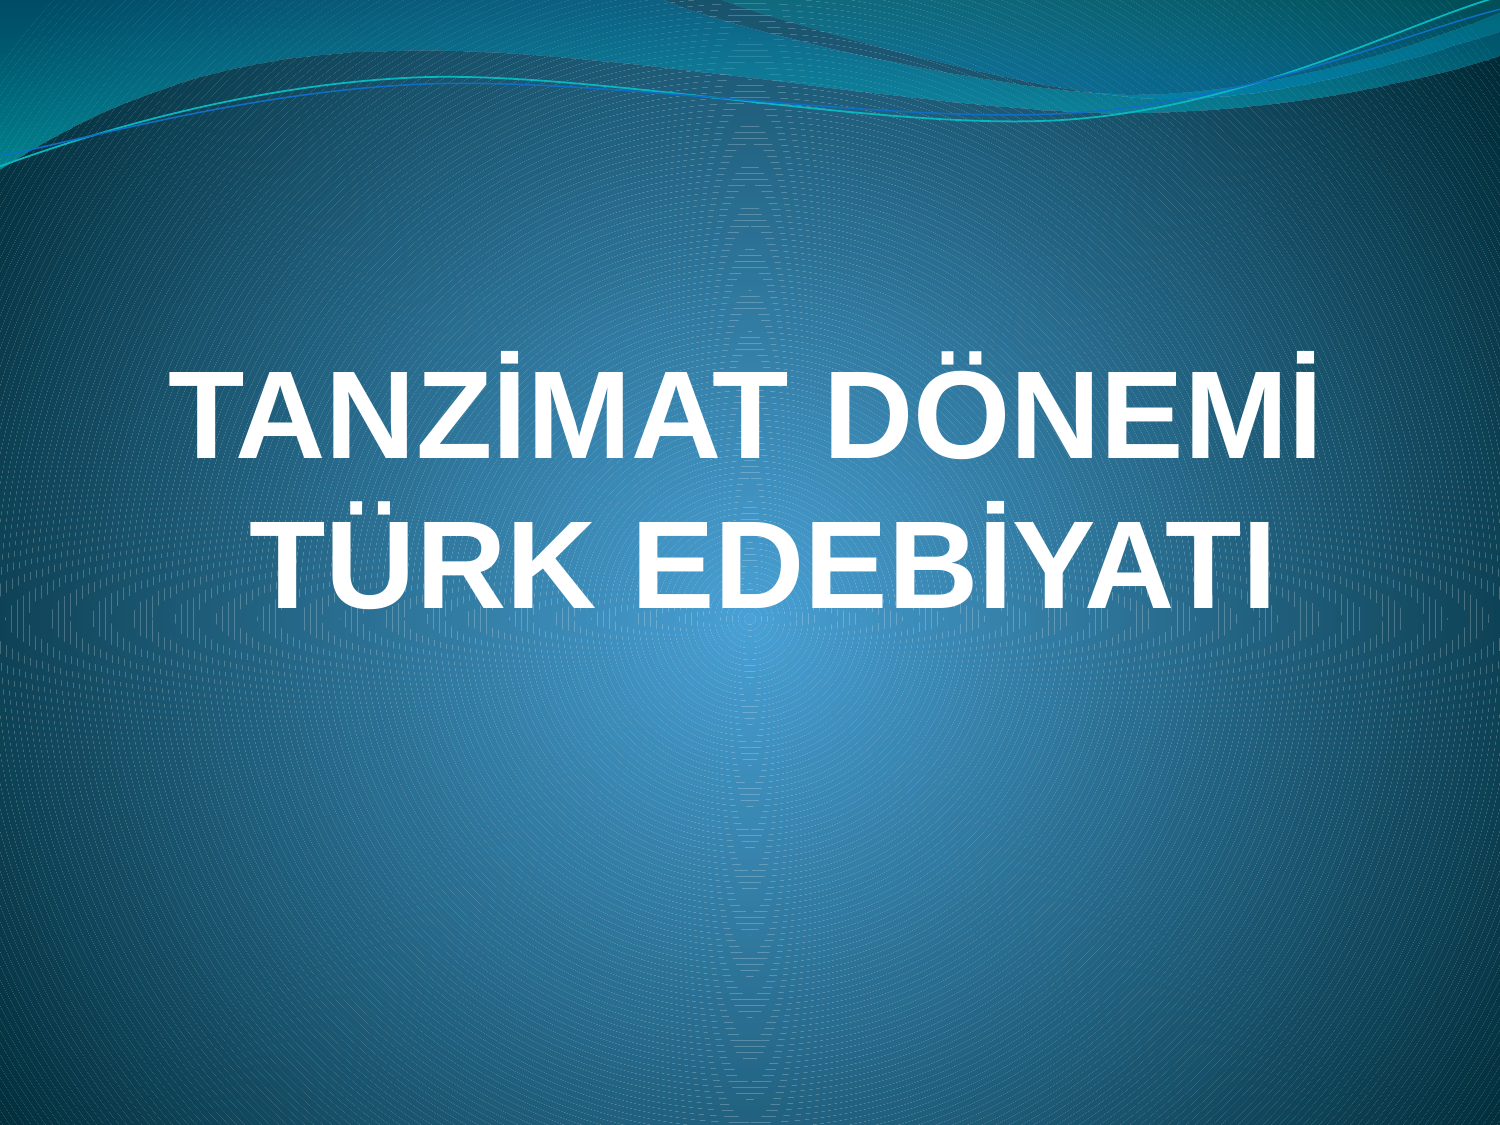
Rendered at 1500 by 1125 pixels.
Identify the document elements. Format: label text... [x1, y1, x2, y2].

text_box TANZİMAT DÖNEMİ TÜRK EDEBİYATI [153, 326, 1373, 641]
